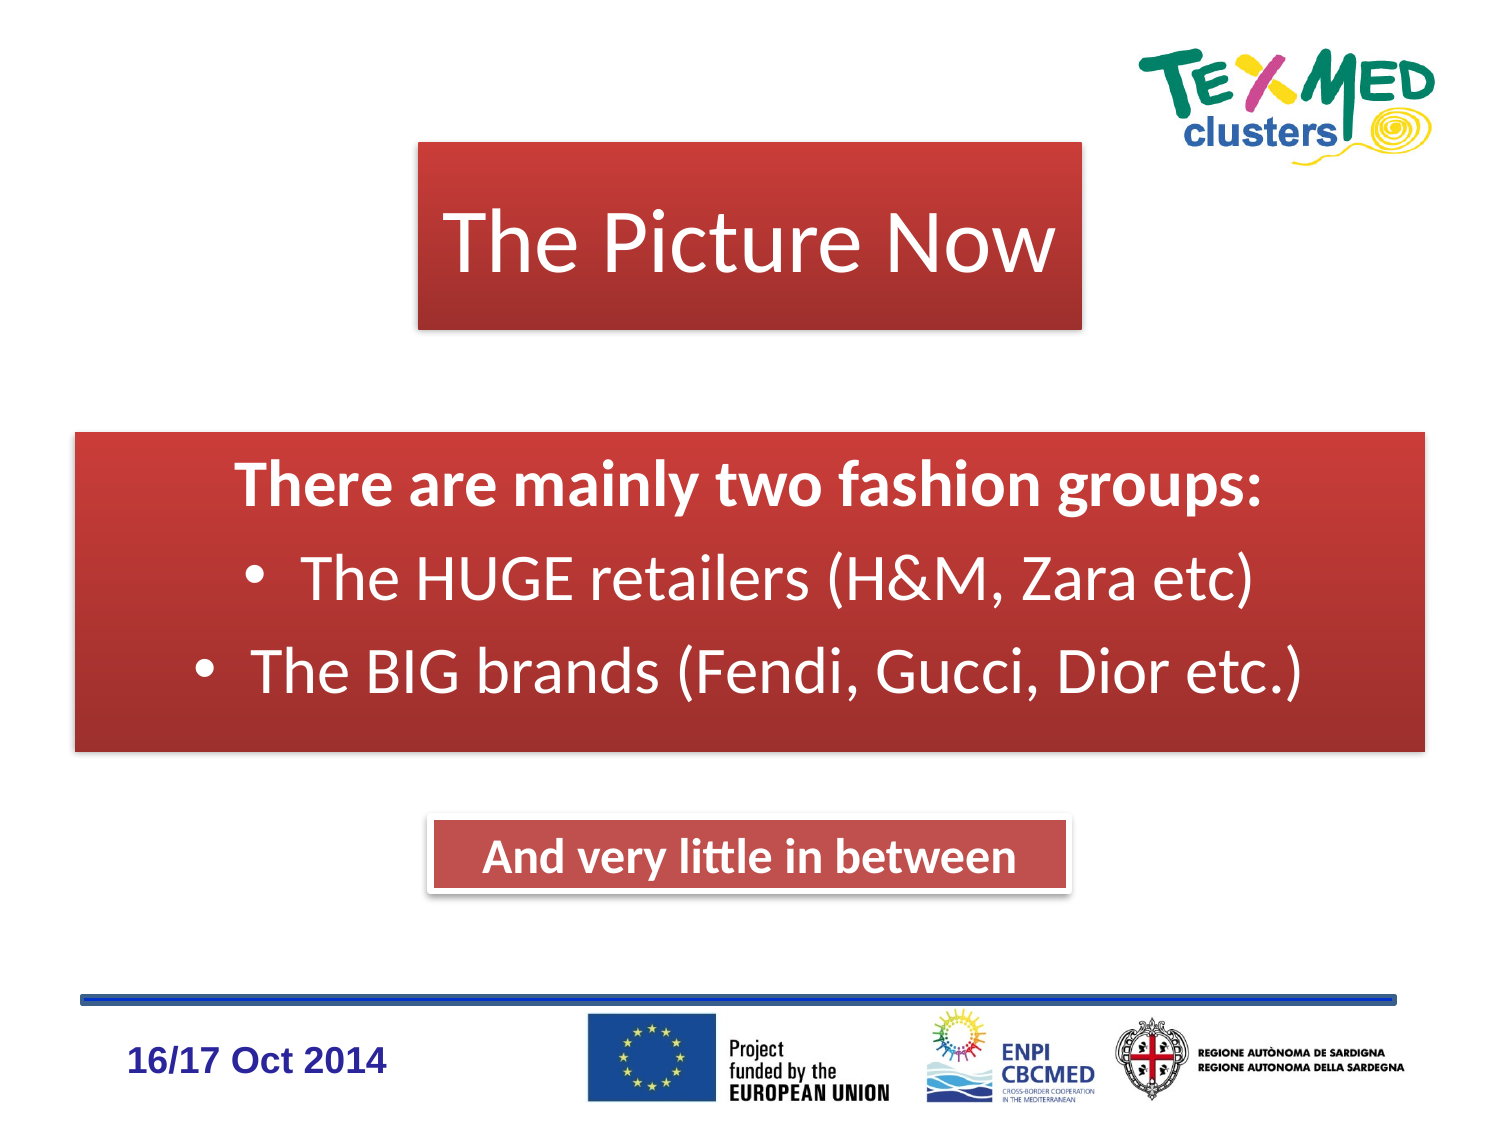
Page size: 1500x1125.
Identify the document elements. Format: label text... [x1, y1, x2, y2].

picture [1113, 1014, 1407, 1103]
list There are mainly two fashion groups: The HUGE retailers (H&M, Zara etc) The BIG brands (Fendi, Gucci, Dior etc.) [75, 432, 1425, 752]
text_box 16/17 Oct 2014 [112, 1028, 491, 1088]
title The Picture Now [418, 142, 1082, 330]
text_box And very little in between [427, 813, 1072, 894]
picture [585, 1012, 891, 1103]
text_box [80, 994, 1397, 1006]
picture [1129, 34, 1442, 176]
picture [925, 1007, 1095, 1103]
